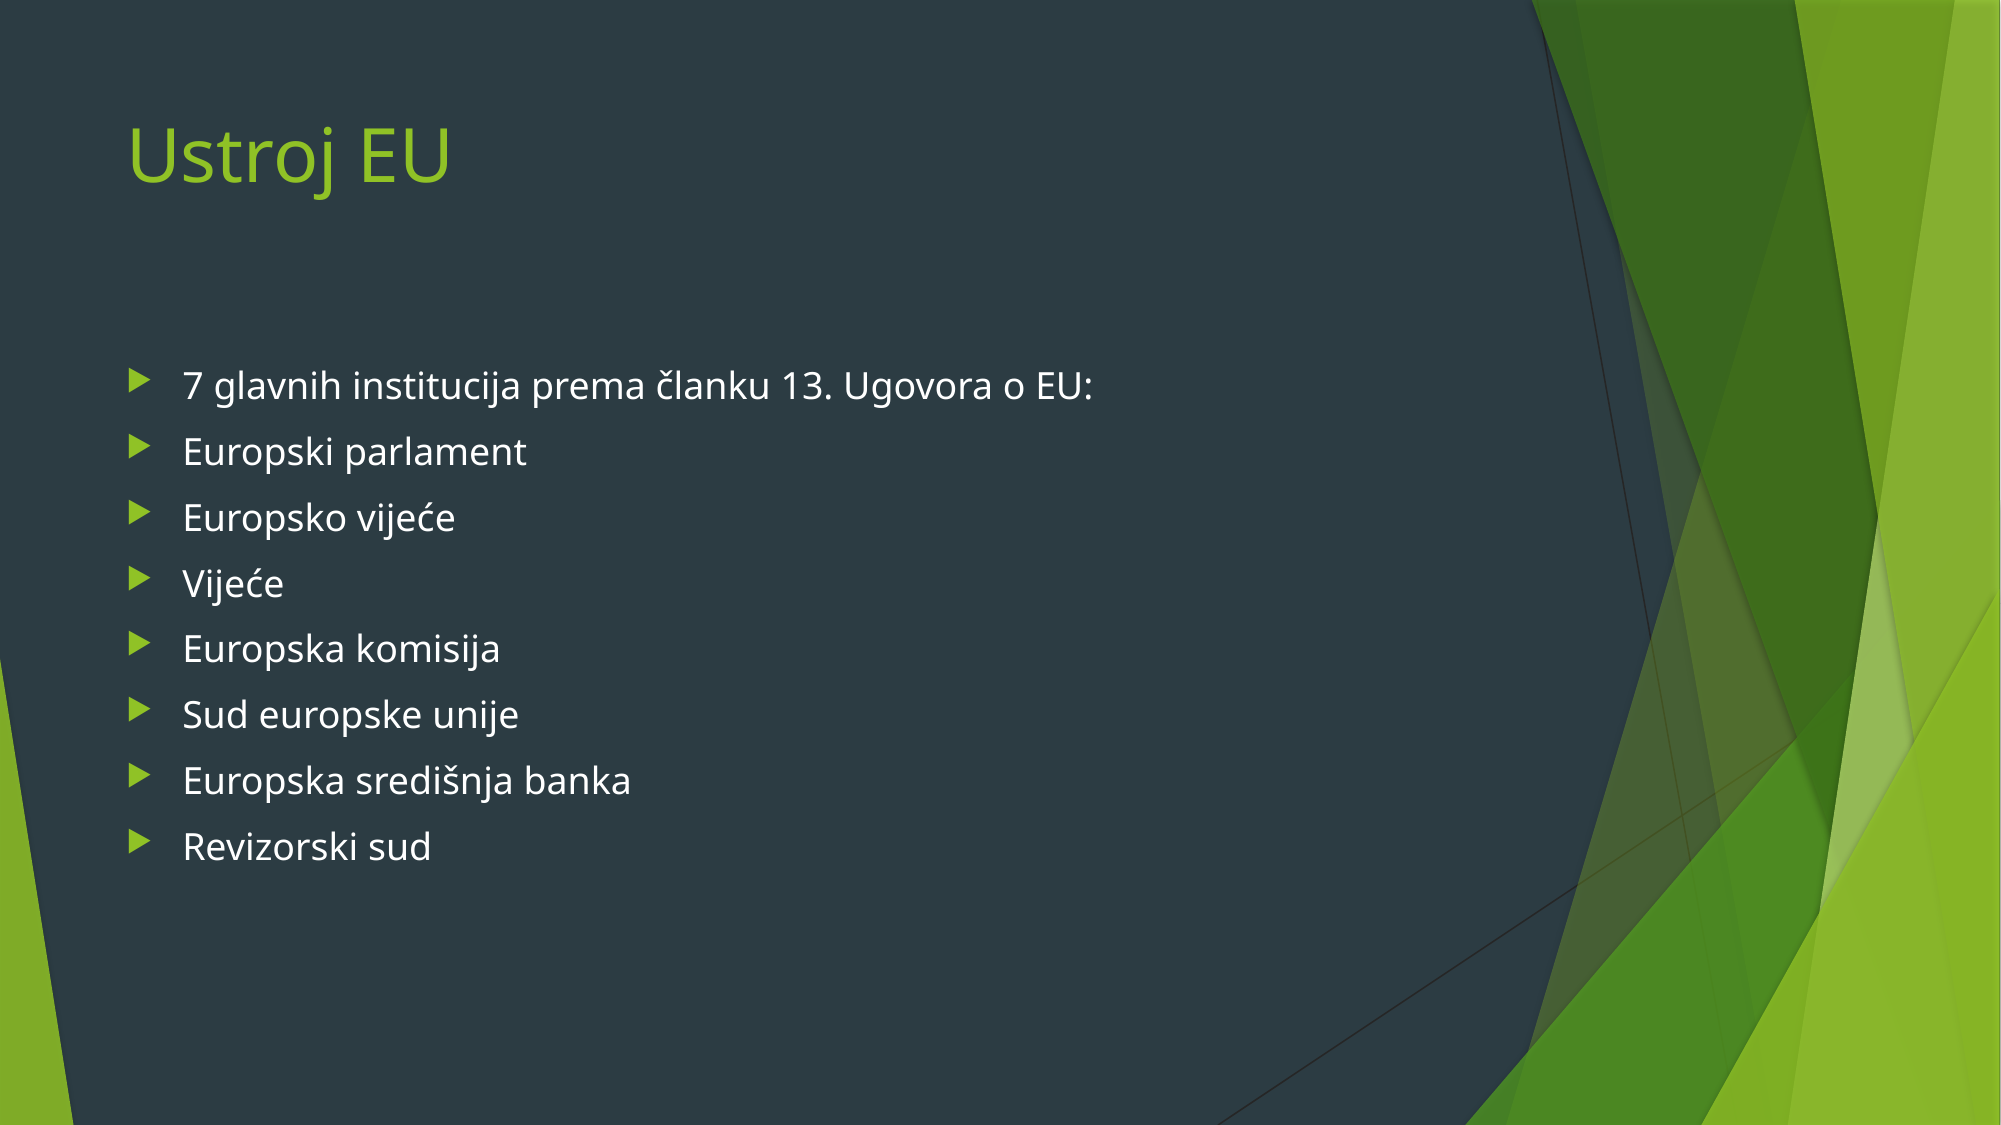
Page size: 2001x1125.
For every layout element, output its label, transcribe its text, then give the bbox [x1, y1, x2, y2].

title Ustroj EU [111, 99, 1522, 317]
list 7 glavnih institucija prema članku 13. Ugovora o EU: Europski parlament Europsko vijeće Vijeće Europska komisija Sud europske unije Europska središnja banka Revizorski sud [111, 354, 1522, 992]
